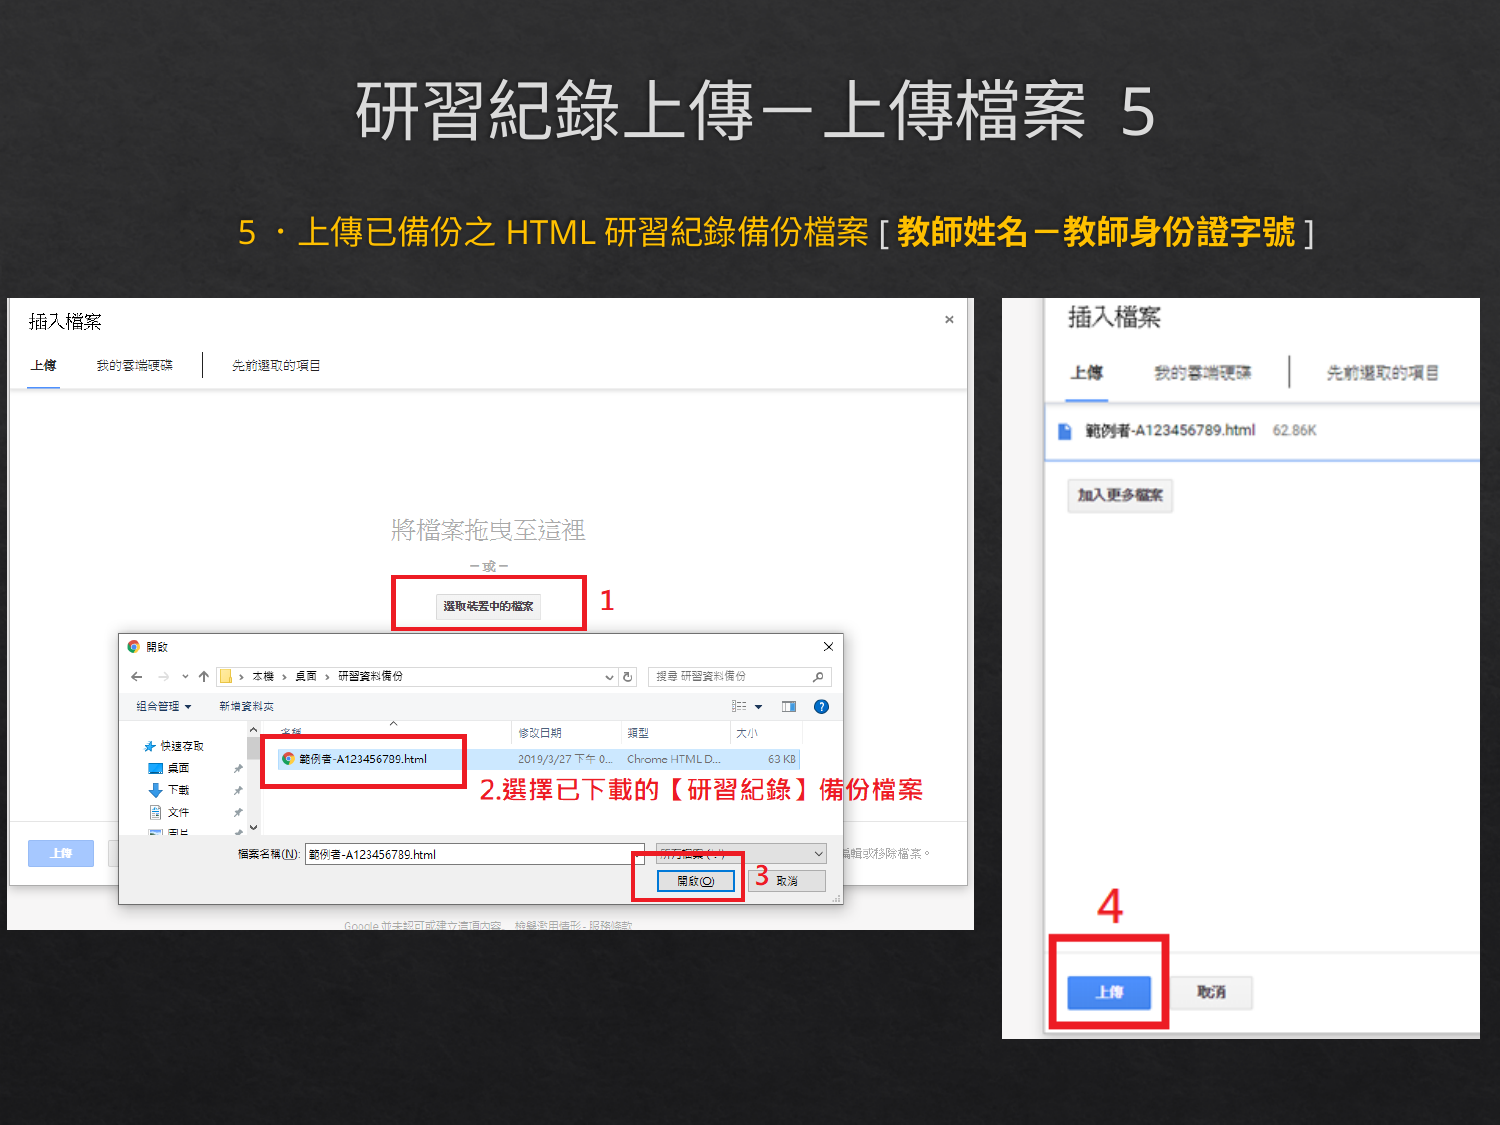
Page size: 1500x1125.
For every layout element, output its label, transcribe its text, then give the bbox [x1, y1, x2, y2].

picture [7, 298, 974, 930]
text_box 5．上傳已備份之HTML研習紀錄備份檔案[教師姓名－教師身份證字號] [215, 181, 1338, 281]
title 研習紀錄上傳－上傳檔案 5 [0, 29, 1500, 189]
picture [1002, 298, 1480, 1040]
